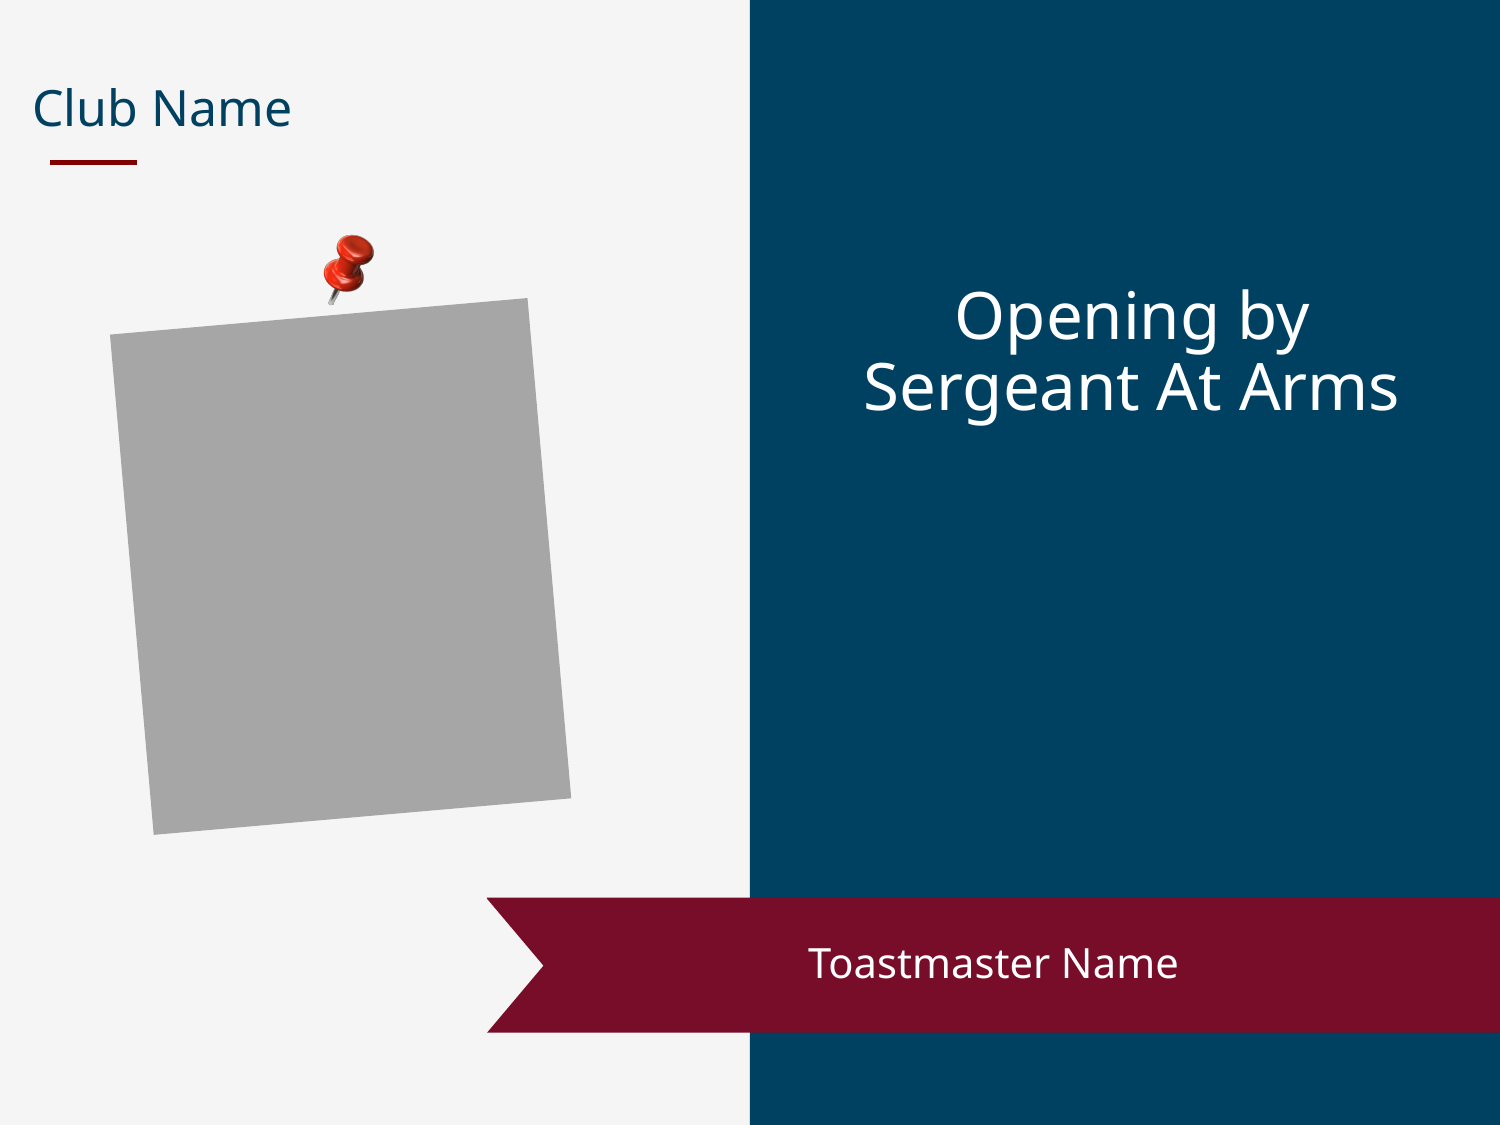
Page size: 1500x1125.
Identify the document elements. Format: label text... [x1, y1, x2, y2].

title Club Name [24, 56, 776, 164]
text_box Opening by Sergeant At Arms [819, 261, 1445, 447]
list Toastmaster Name [551, 917, 1436, 1013]
picture [323, 232, 375, 307]
